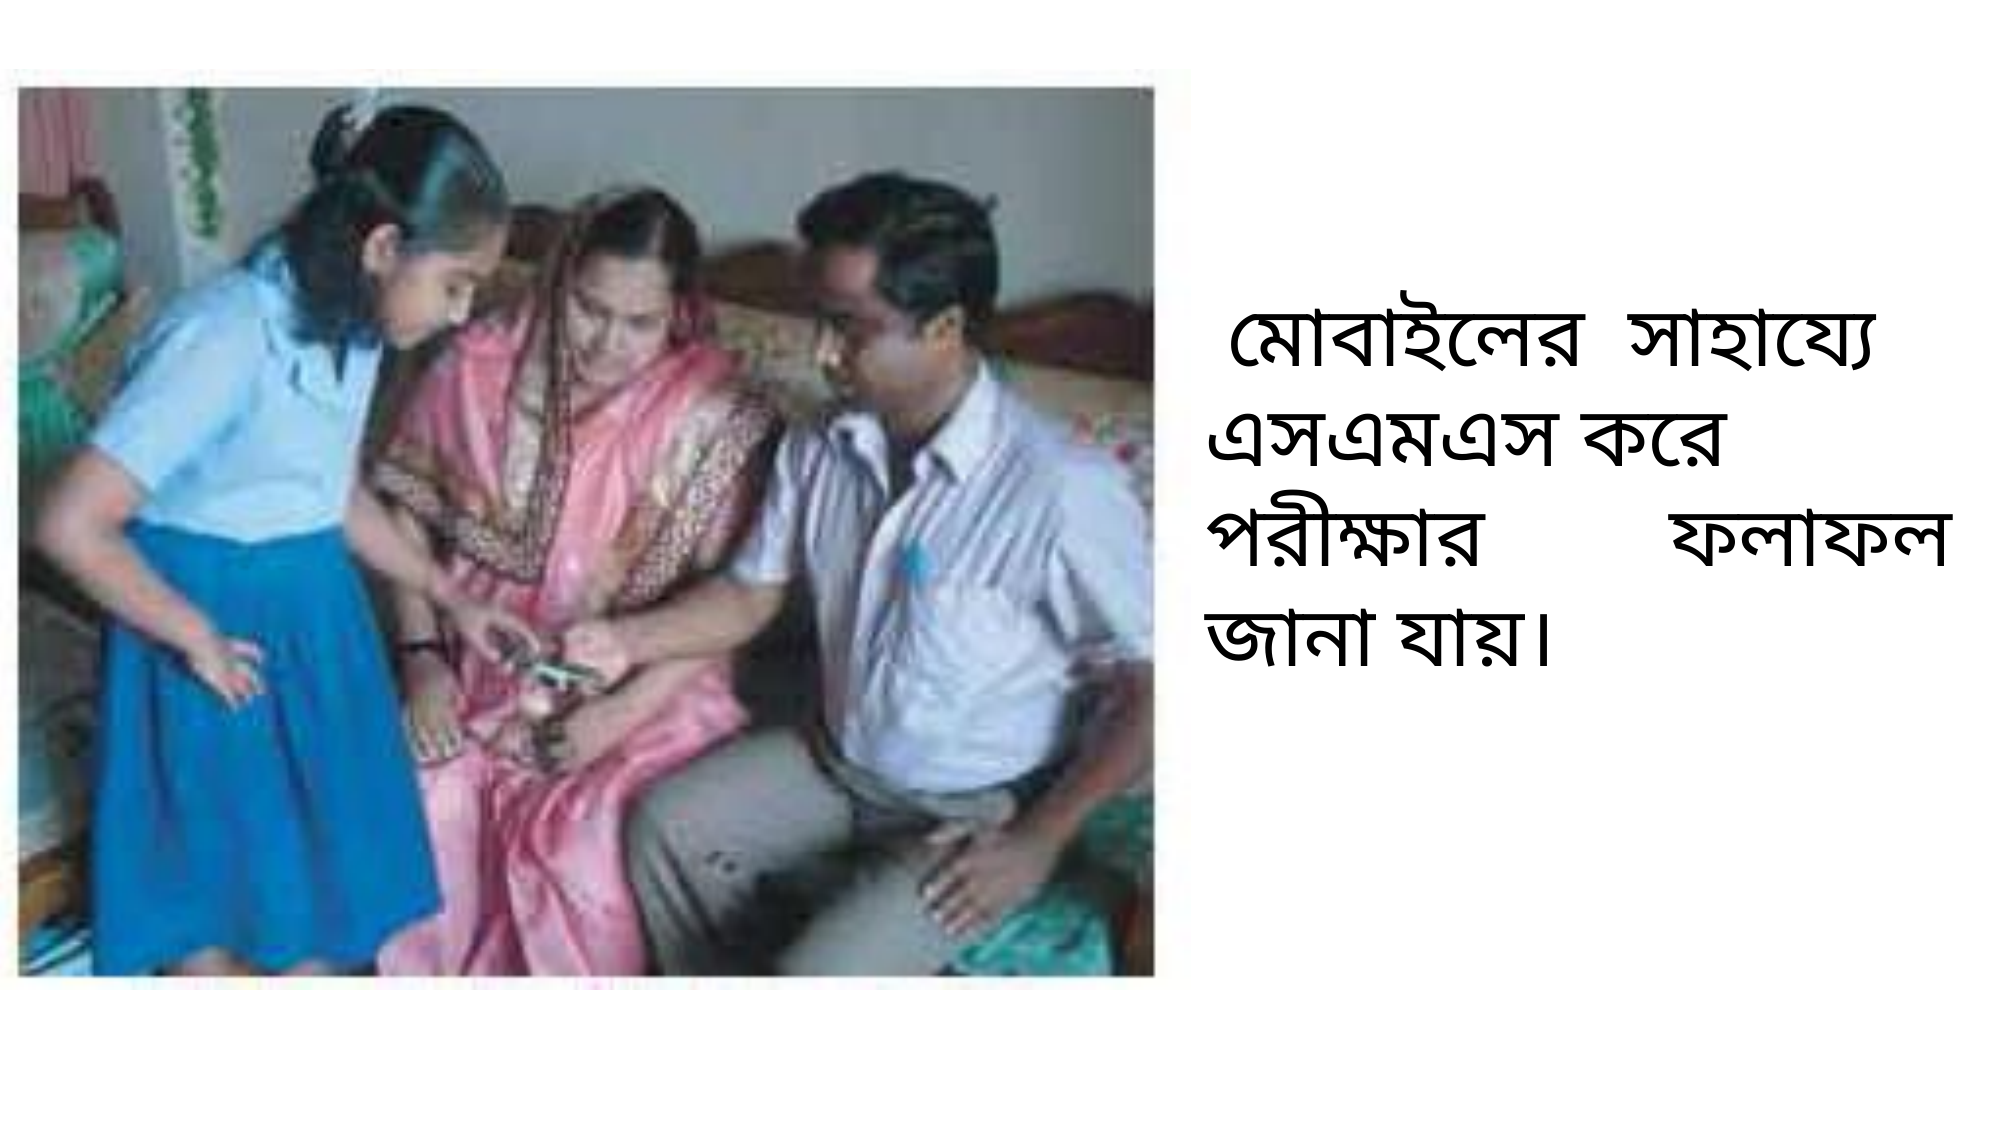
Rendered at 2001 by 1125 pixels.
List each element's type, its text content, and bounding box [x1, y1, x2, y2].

picture [0, 69, 1191, 990]
text_box মোবাইলের সাহায্যে এসএমএস করে পরীক্ষার ফলাফল জানা যায়। [1191, 275, 1968, 691]
